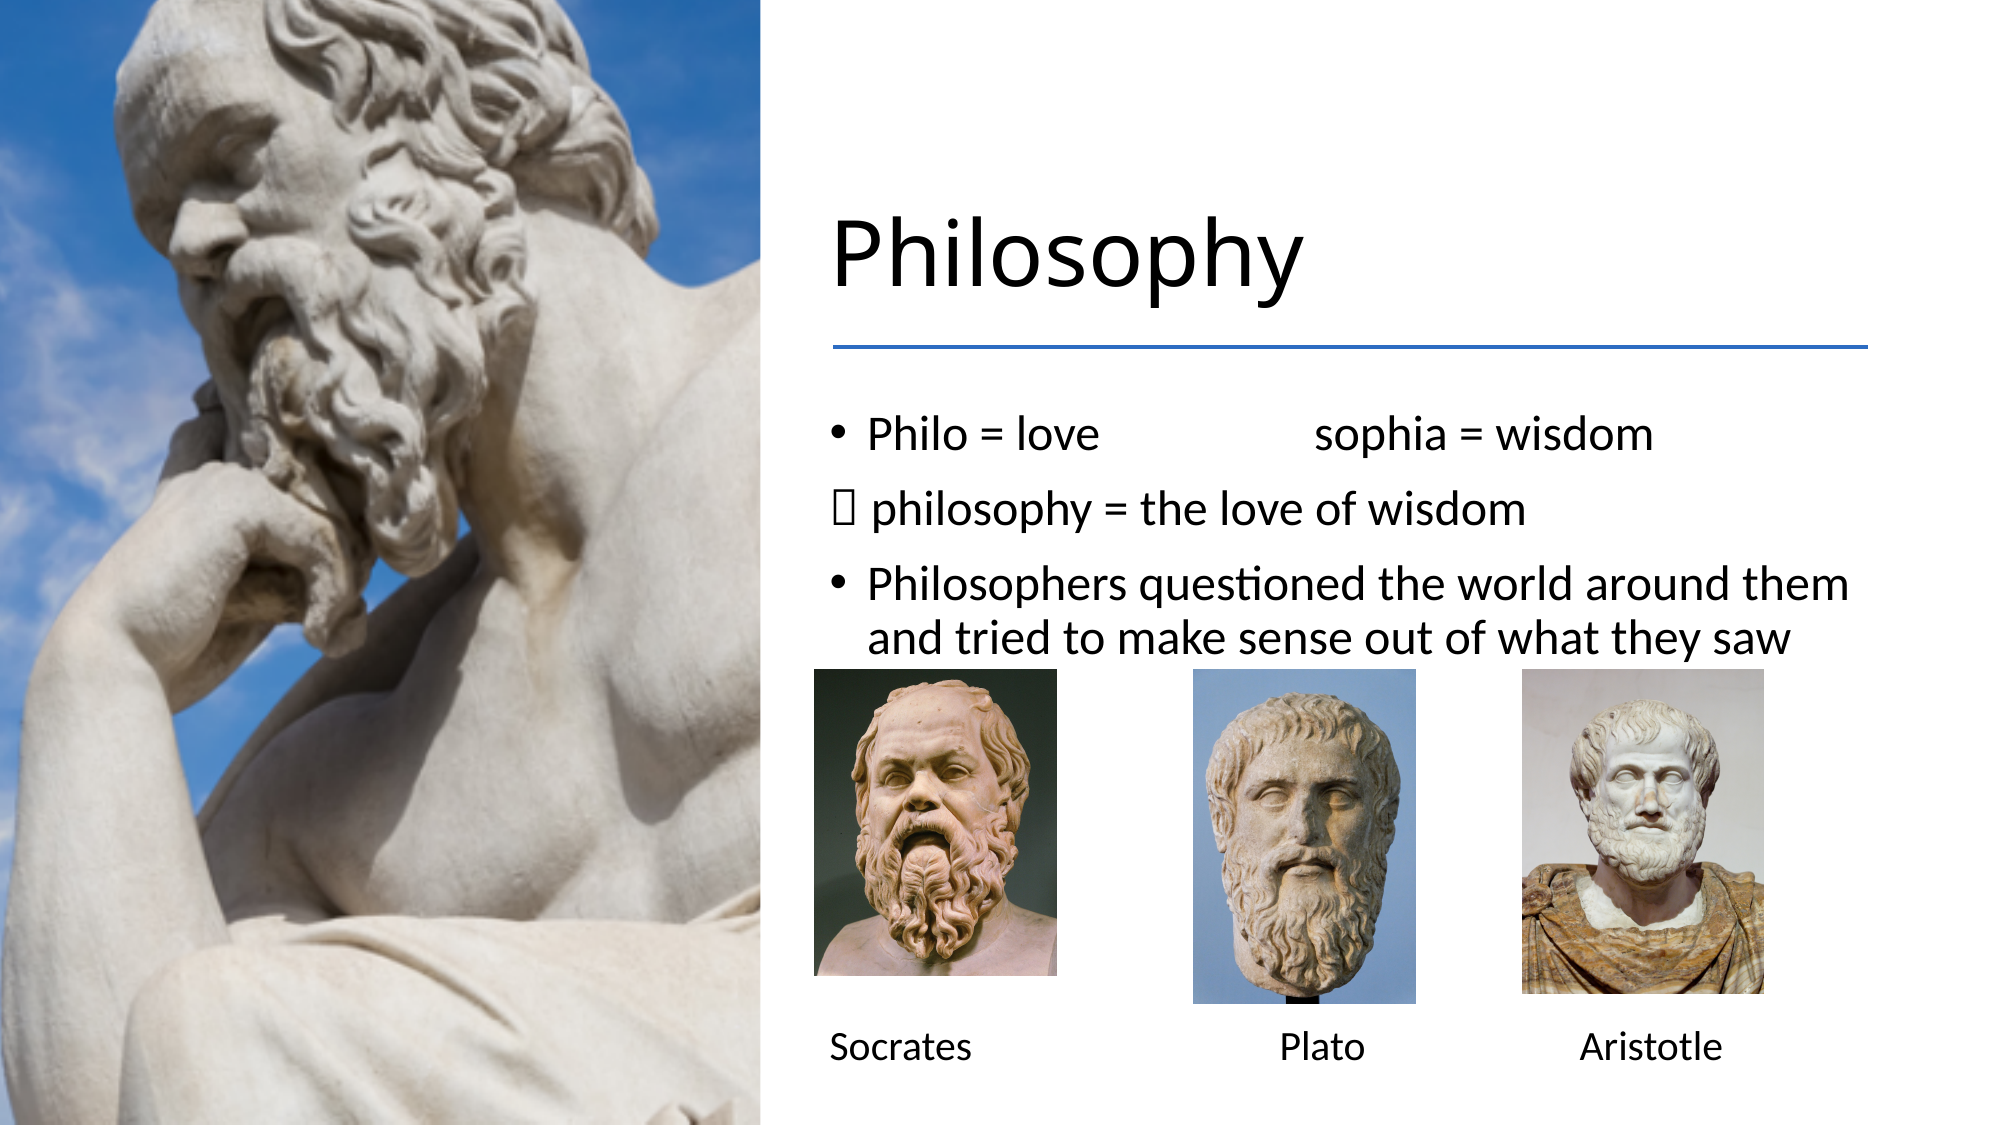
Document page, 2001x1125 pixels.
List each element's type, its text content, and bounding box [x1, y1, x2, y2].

picture [0, 0, 761, 1125]
title Philosophy [814, 103, 1895, 315]
picture [1193, 669, 1416, 1004]
picture [1522, 669, 1765, 994]
picture [814, 669, 1057, 976]
list Philo = love sophia = wisdom  philosophy = the love of wisdom Philosophers questioned the world around them and tried to make sense out of what they saw Socrates Plato Aristotle [814, 399, 1895, 1089]
